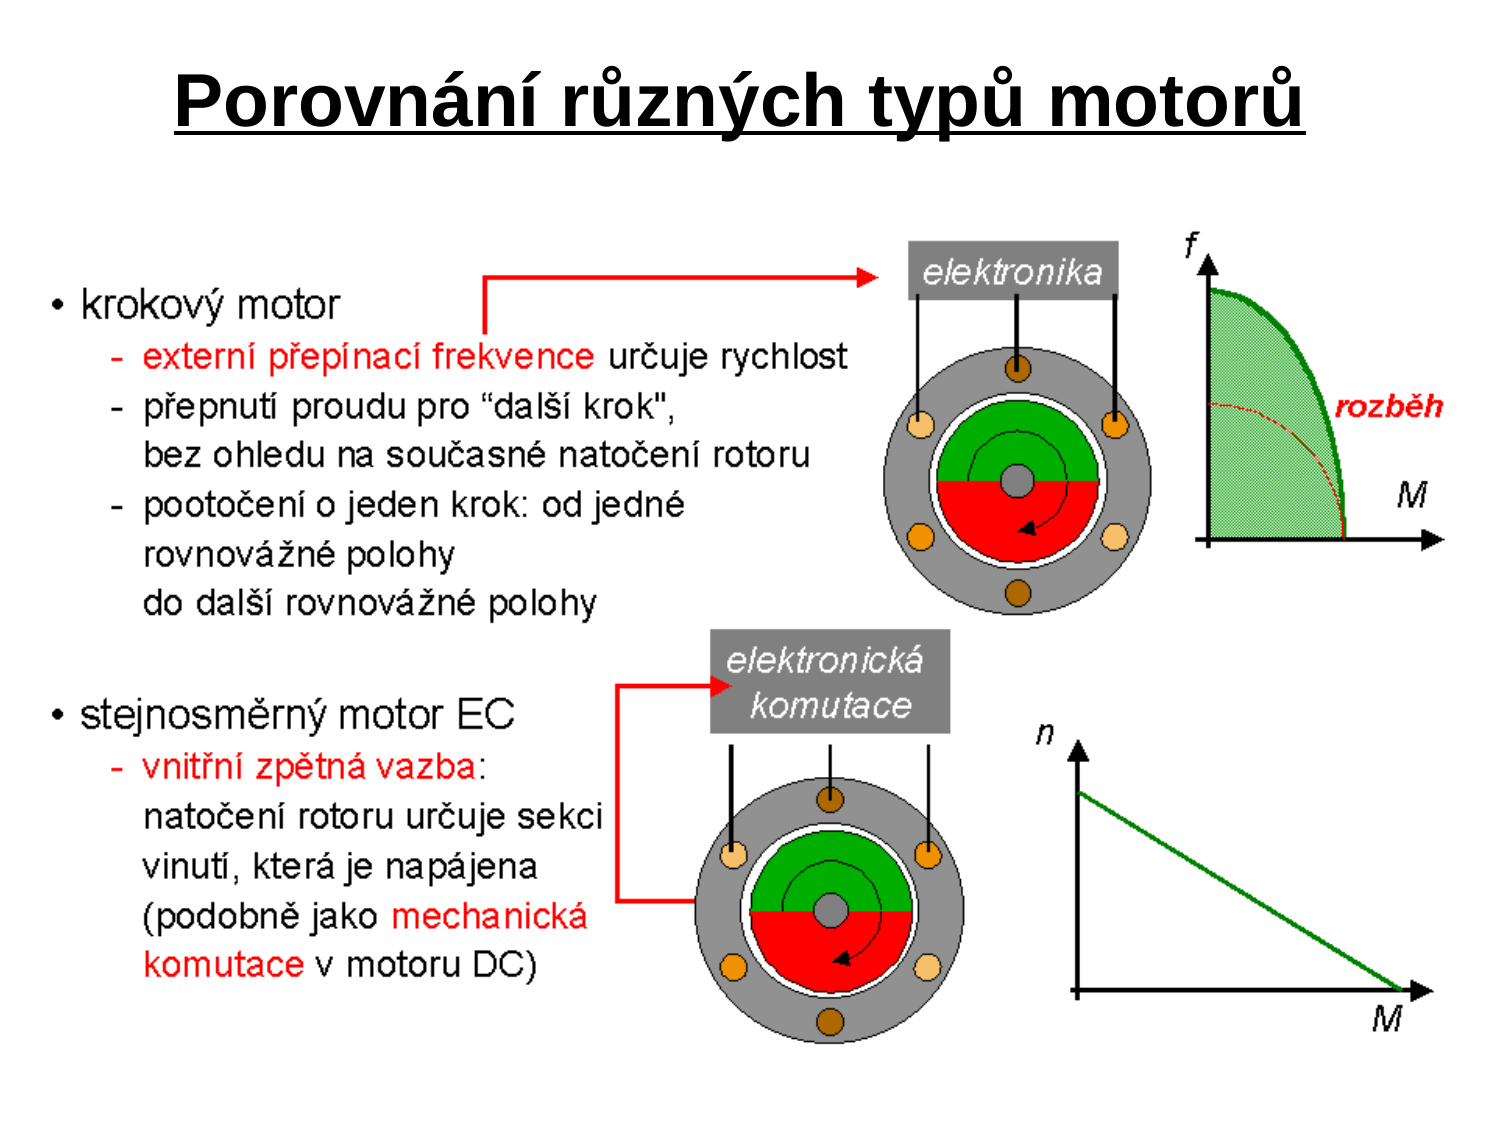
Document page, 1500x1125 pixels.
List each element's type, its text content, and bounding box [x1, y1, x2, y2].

picture [29, 196, 1471, 1064]
title Porovnání různých typů motorů [64, 45, 1415, 149]
